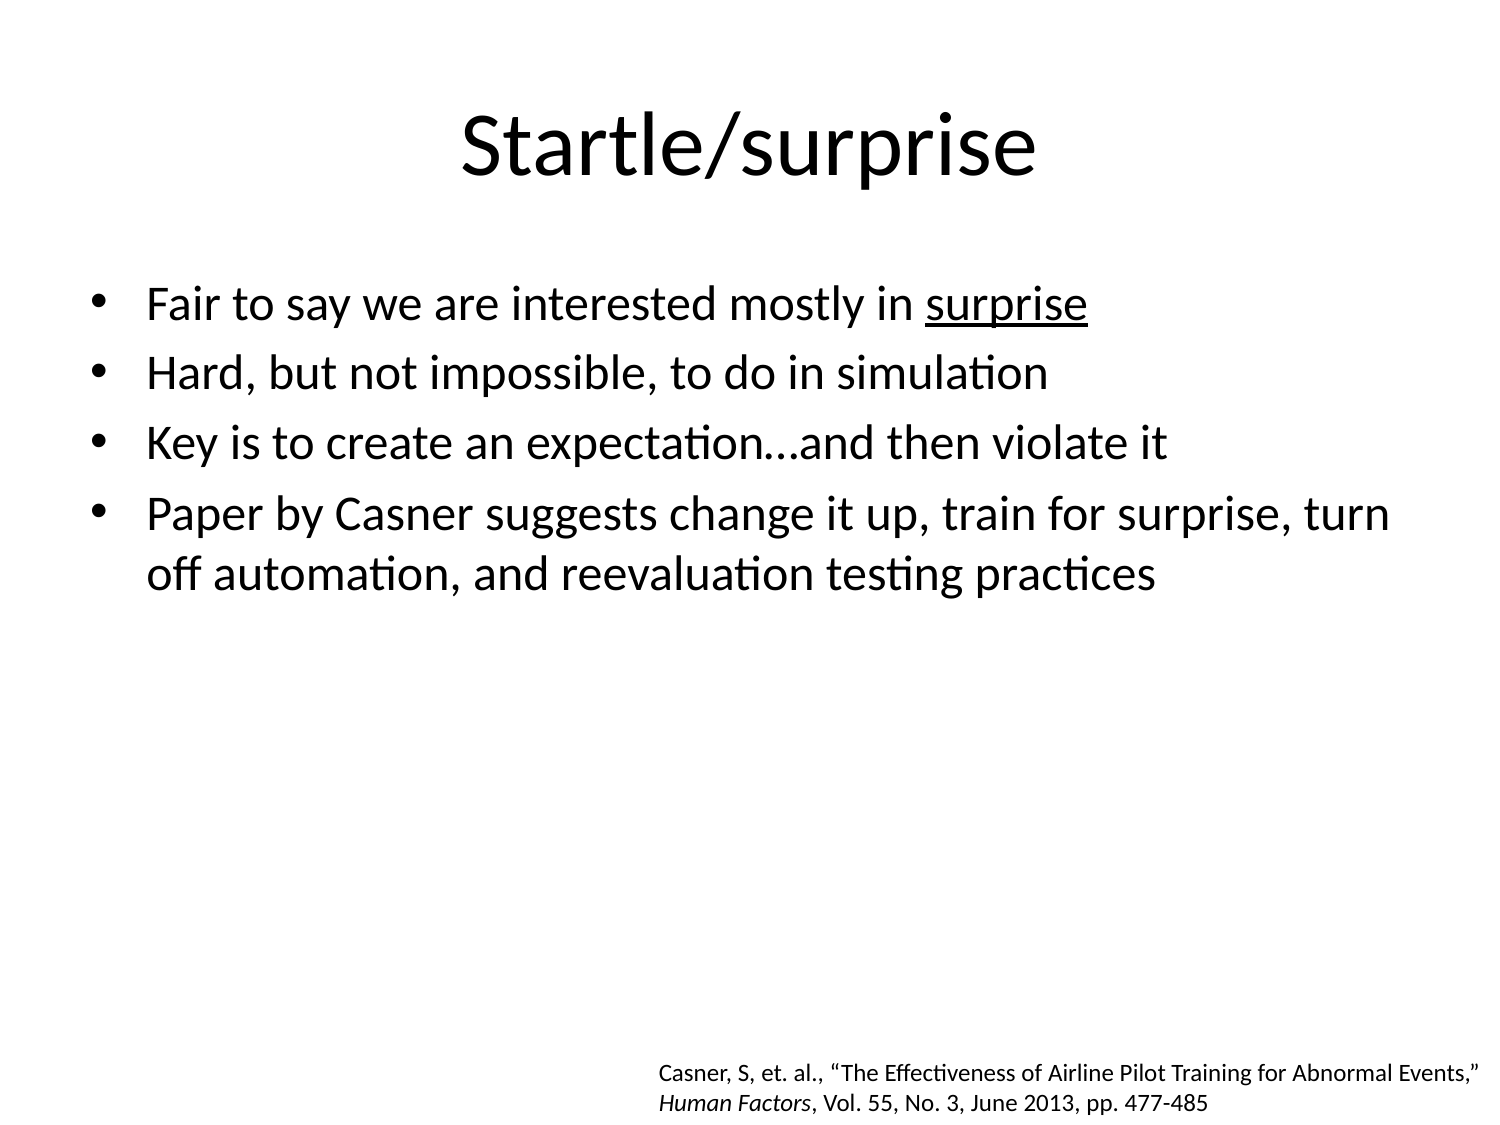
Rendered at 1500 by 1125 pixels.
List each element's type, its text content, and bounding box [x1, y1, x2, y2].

list Fair to say we are interested mostly in surprise Hard, but not impossible, to do in simulation Key is to create an expectation…and then violate it Paper by Casner suggests change it up, train for surprise, turn off automation, and reevaluation testing practices [75, 262, 1425, 1005]
title Startle/surprise [75, 45, 1425, 233]
text_box Casner, S, et. al., “The Effectiveness of Airline Pilot Training for Abnormal Events,” Human Factors, Vol. 55, No. 3, June 2013, pp. 477-485 [643, 1049, 1497, 1124]
